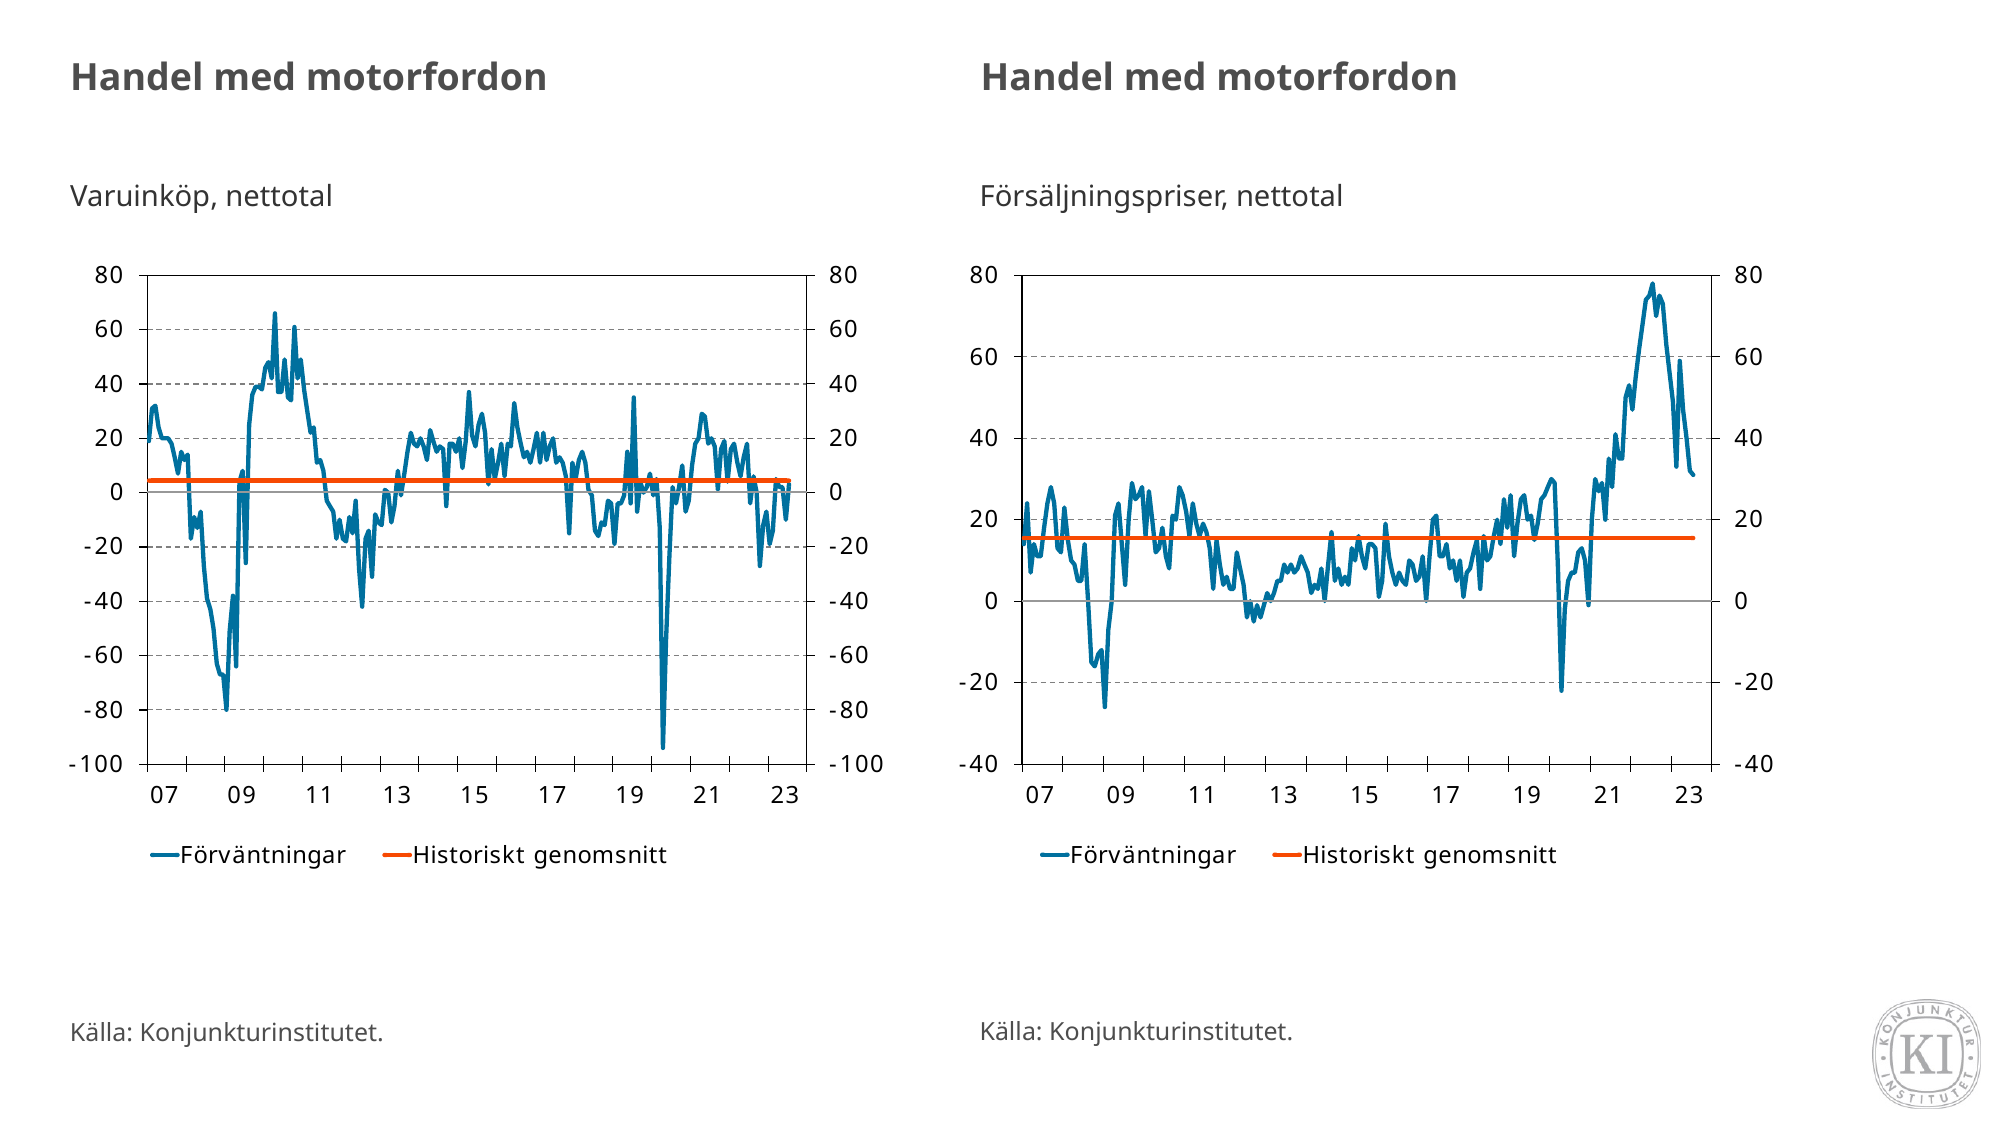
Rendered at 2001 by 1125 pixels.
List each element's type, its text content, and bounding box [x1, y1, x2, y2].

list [51, 249, 939, 874]
list Handel med motorfordon [965, 45, 1849, 129]
title Handel med motorfordon [55, 45, 938, 128]
list Varuinköp, nettotal [55, 137, 938, 220]
list Källa: Konjunkturinstitutet. [964, 1008, 1848, 1106]
subtitle Källa: Konjunkturinstitutet. [55, 1008, 938, 1106]
picture [1872, 999, 1981, 1109]
list Försäljningspriser, nettotal [964, 137, 1848, 220]
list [941, 249, 1829, 874]
